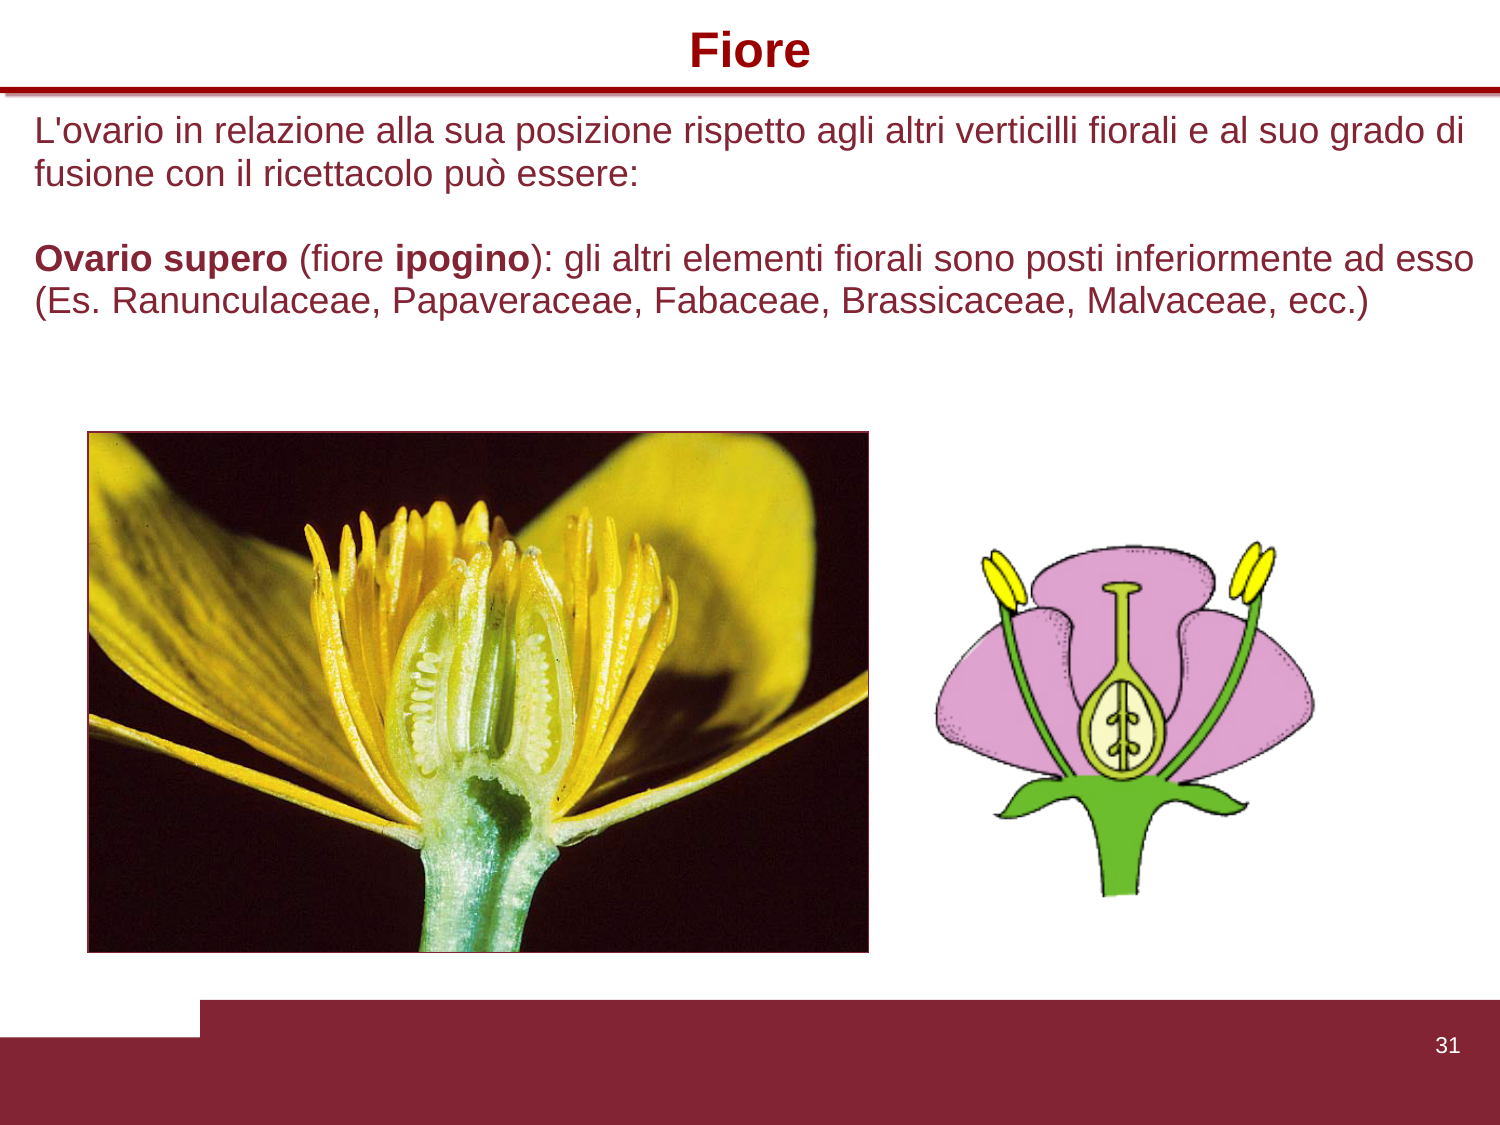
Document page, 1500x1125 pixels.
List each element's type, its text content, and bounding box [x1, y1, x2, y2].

text_box L'ovario in relazione alla sua posizione rispetto agli altri verticilli fiorali e al suo grado di fusione con il ricettacolo può essere: Ovario supero (fiore ipogino): gli altri elementi fiorali sono posti inferiormente ad esso (Es. Ranunculaceae, Papaveraceae, Fabaceae, Brassicaceae, Malvaceae, ecc.) [19, 101, 1500, 459]
picture [88, 432, 869, 952]
text_box 31 [1163, 1023, 1476, 1099]
picture [915, 455, 1341, 918]
text_box Fiore [674, 14, 827, 87]
